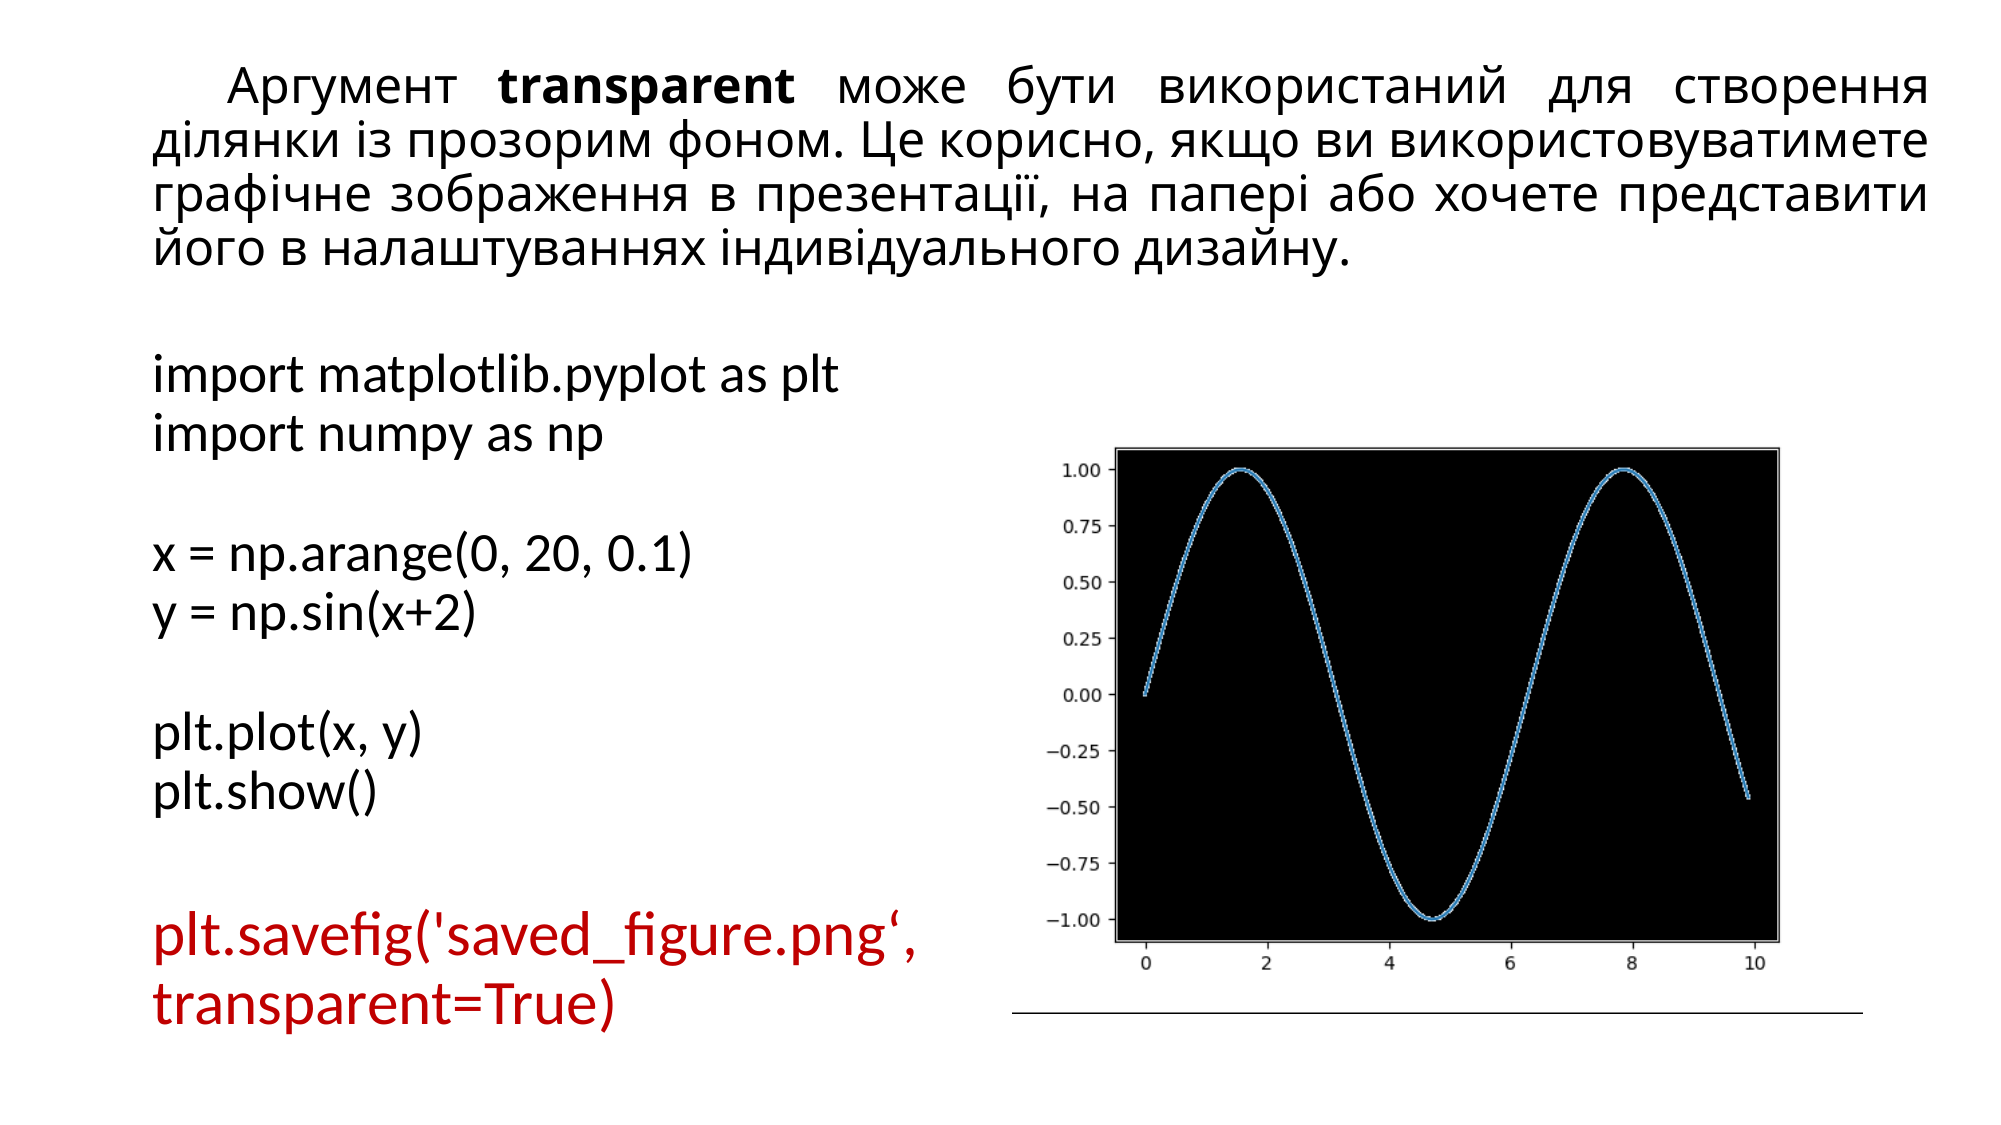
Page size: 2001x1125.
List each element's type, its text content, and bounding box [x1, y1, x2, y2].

list import matplotlib.pyplot as plt import numpy as np x = np.arange(0, 20, 0.1) y = np.sin(x+2) plt.plot(x, y) plt.show() plt.savefig('saved_figure.png‘, transparent=True) [137, 336, 988, 1051]
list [1012, 374, 1863, 1014]
title Аргумент transparent може бути використаний для створення ділянки із прозорим фоном. Це корисно, якщо ви використовуватимете графічне зображення в презентації, на папері або хочете представити його в налаштуваннях індивідуального дизайну. [137, 59, 1946, 278]
